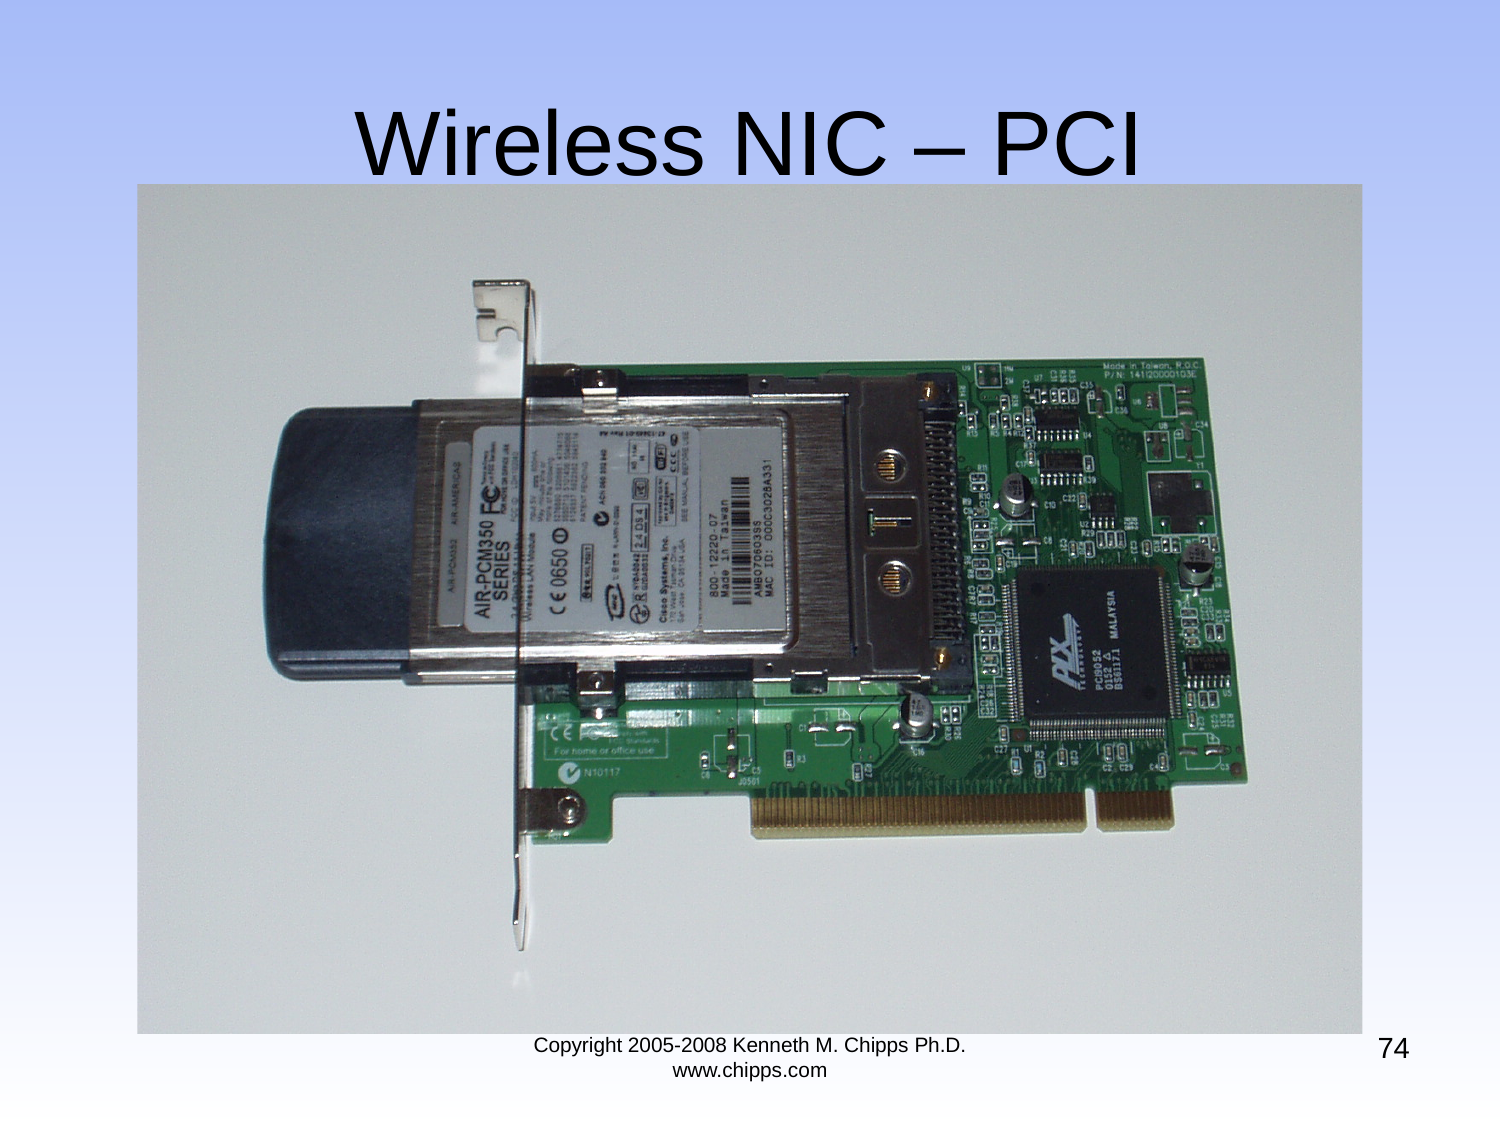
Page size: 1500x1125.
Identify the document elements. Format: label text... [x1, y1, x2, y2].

footer Copyright 2005-2008 Kenneth M. Chipps Ph.D. www.chipps.com [449, 1042, 1051, 1103]
title Wireless NIC – PCI [75, 45, 1425, 233]
slide_number 74 [1074, 1021, 1426, 1101]
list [137, 184, 1363, 1034]
